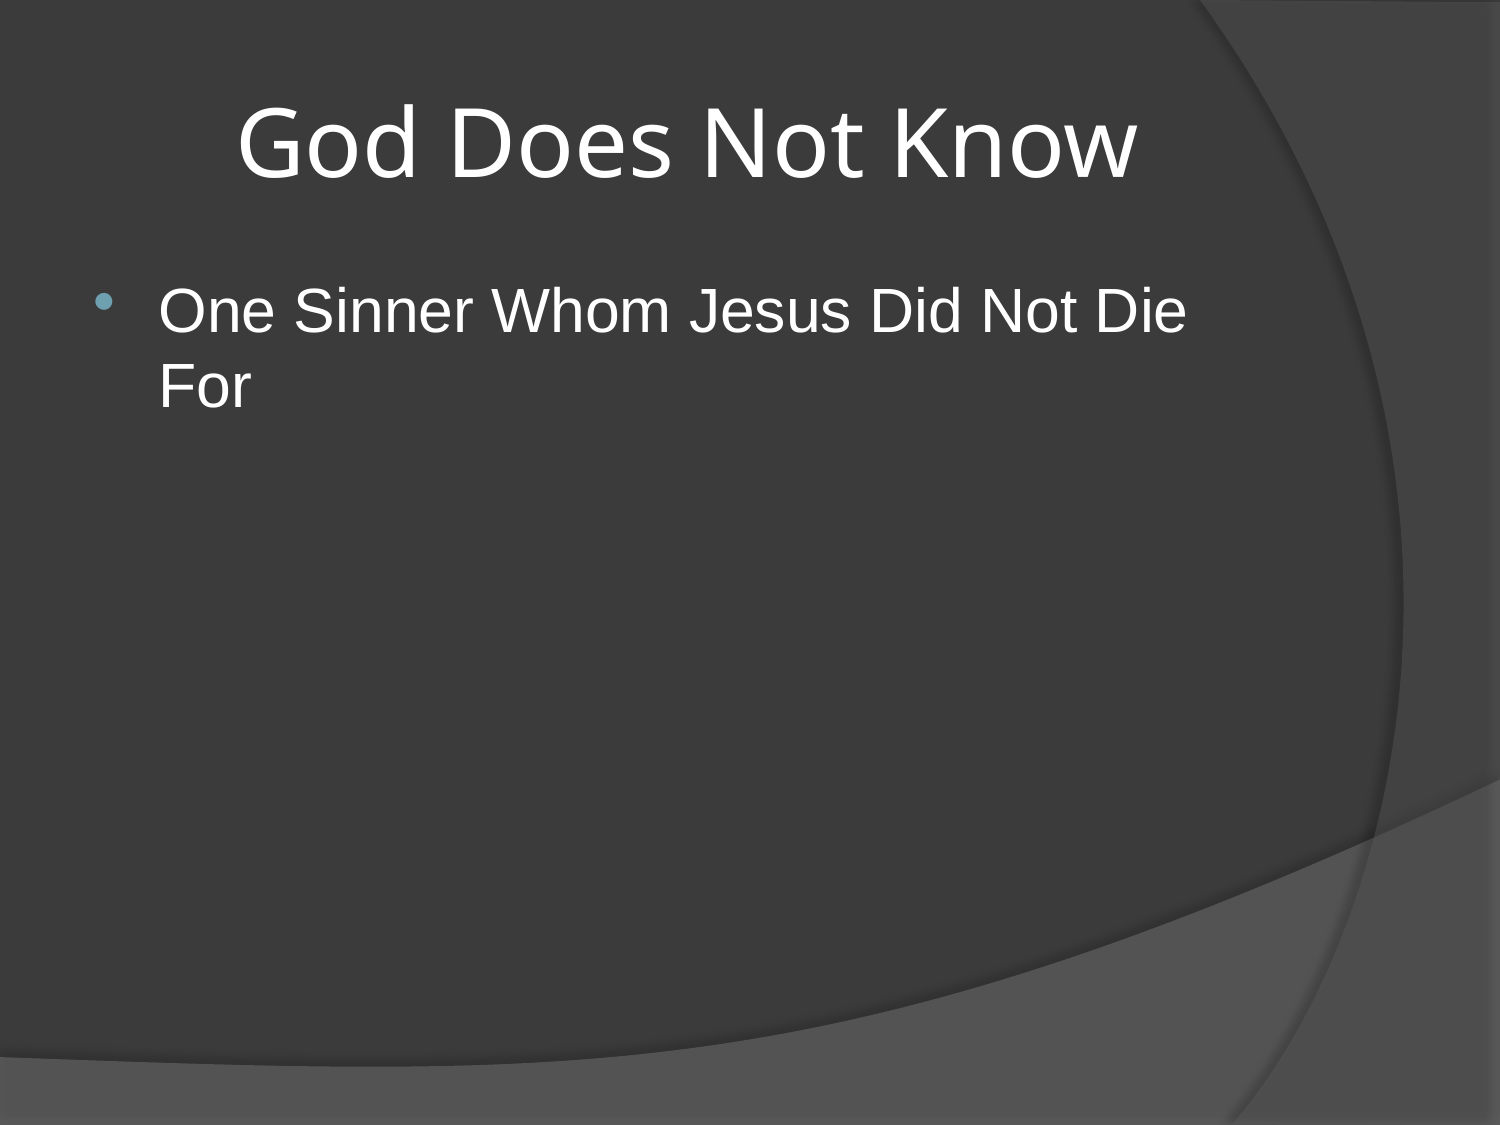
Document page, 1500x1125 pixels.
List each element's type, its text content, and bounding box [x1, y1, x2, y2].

title God Does Not Know [75, 45, 1300, 233]
list One Sinner Whom Jesus Did Not Die For [75, 262, 1300, 1005]
